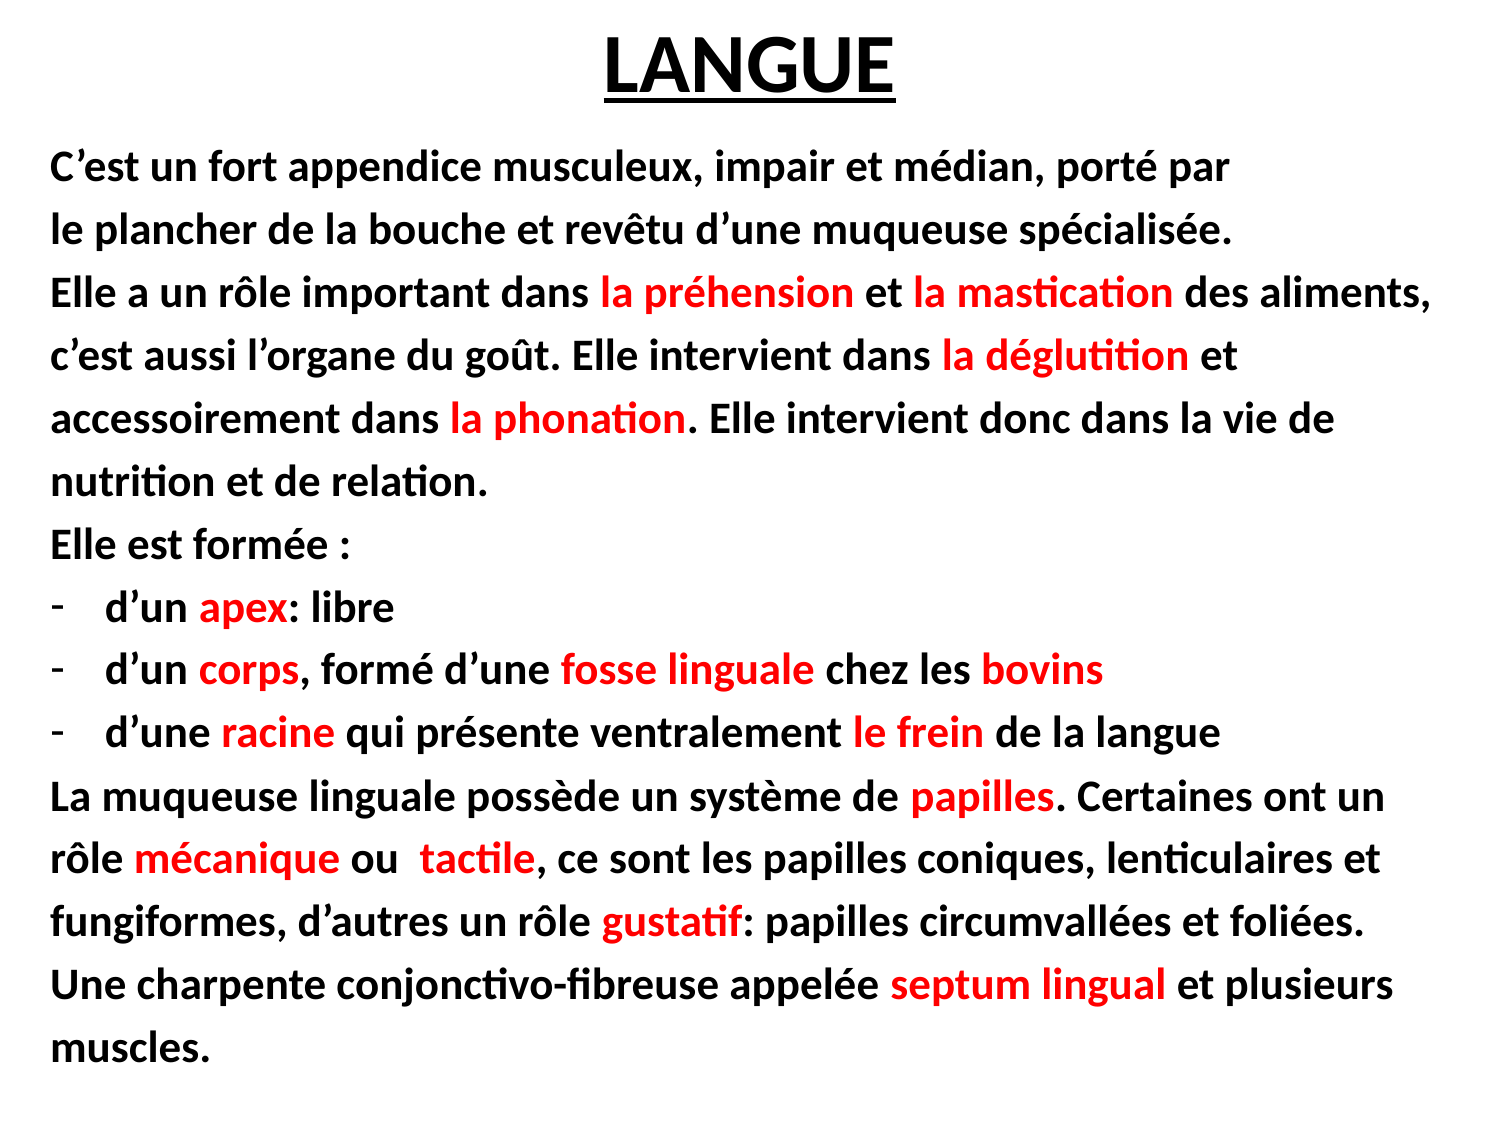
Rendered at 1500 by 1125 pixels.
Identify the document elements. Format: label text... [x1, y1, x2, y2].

list C’est un fort appendice musculeux, impair et médian, porté par le plancher de la bouche et revêtu d’une muqueuse spécialisée. Elle a un rôle important dans la préhension et la mastication des aliments, c’est aussi l’organe du goût. Elle intervient dans la déglutition et accessoirement dans la phonation. Elle intervient donc dans la vie de nutrition et de relation. Elle est formée : d’un apex: libre d’un corps, formé d’une fosse linguale chez les bovins d’une racine qui présente ventralement le frein de la langue La muqueuse linguale possède un système de papilles. Certaines ont un rôle mécanique ou tactile, ce sont les papilles coniques, lenticulaires et fungiformes, d’autres un rôle gustatif: papilles circumvallées et foliées. Une charpente conjonctivo-fibreuse appelée septum lingual et plusieurs muscles. [35, 128, 1500, 1090]
title LANGUE [75, 0, 1425, 118]
